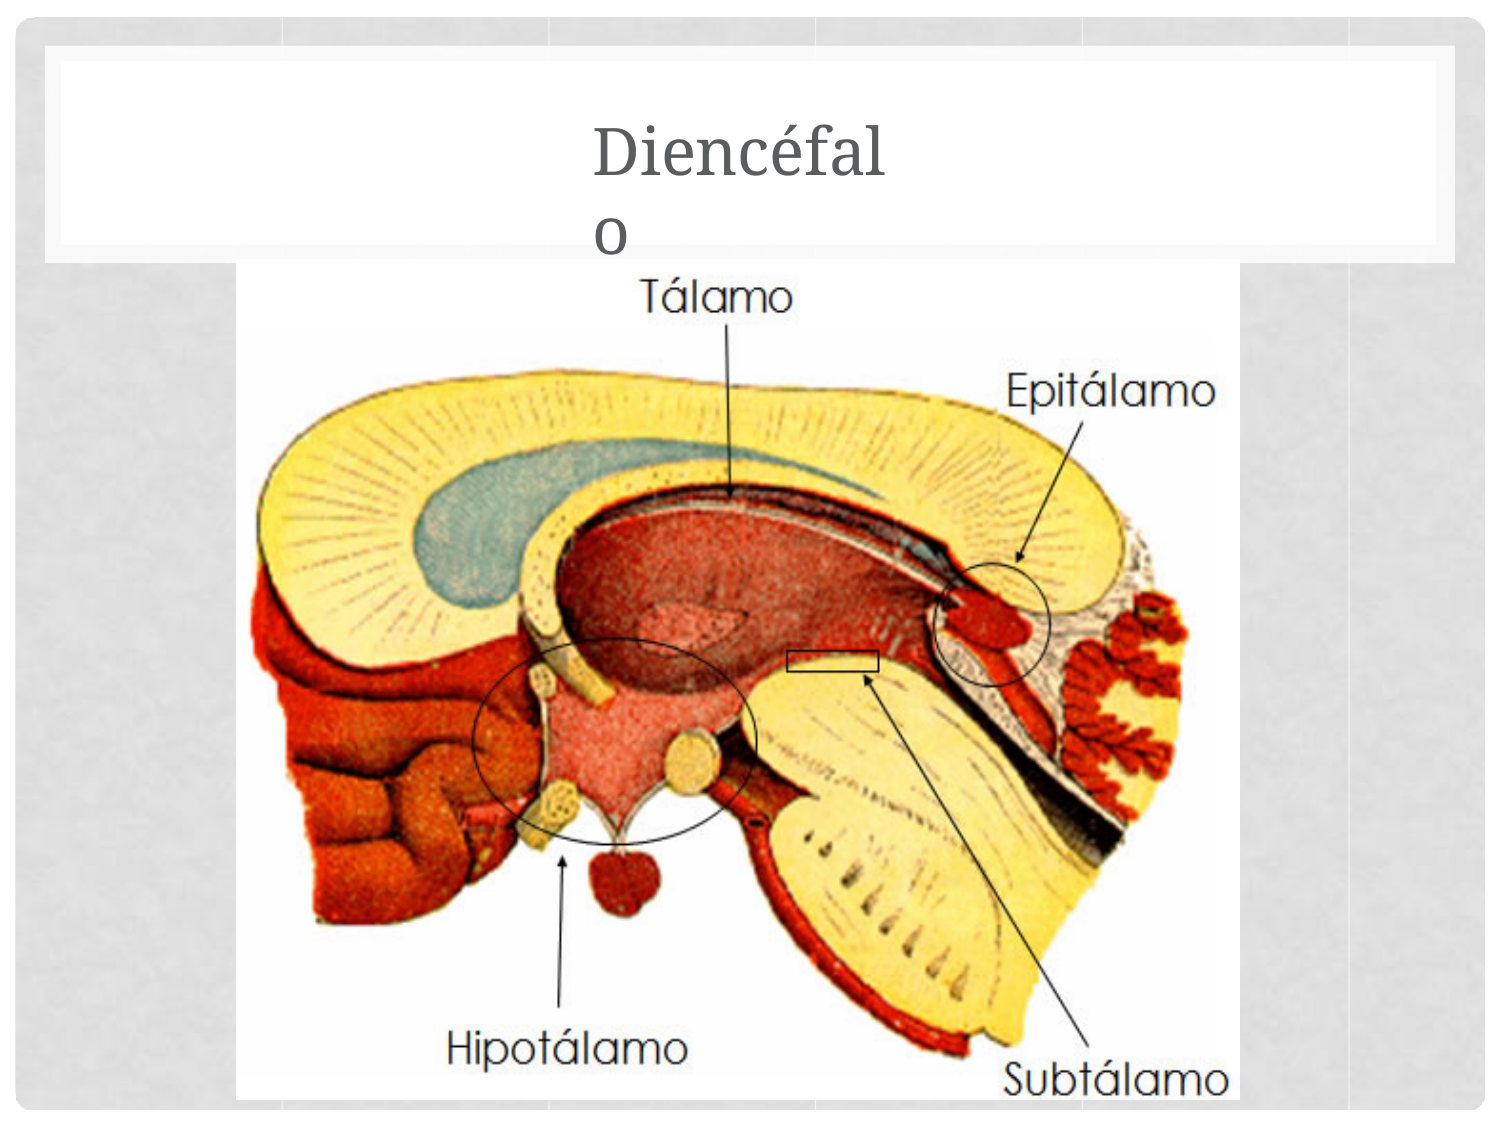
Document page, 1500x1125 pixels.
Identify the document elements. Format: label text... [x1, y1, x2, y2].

title Diencéfalo [590, 108, 904, 257]
picture [15, 16, 1485, 1110]
